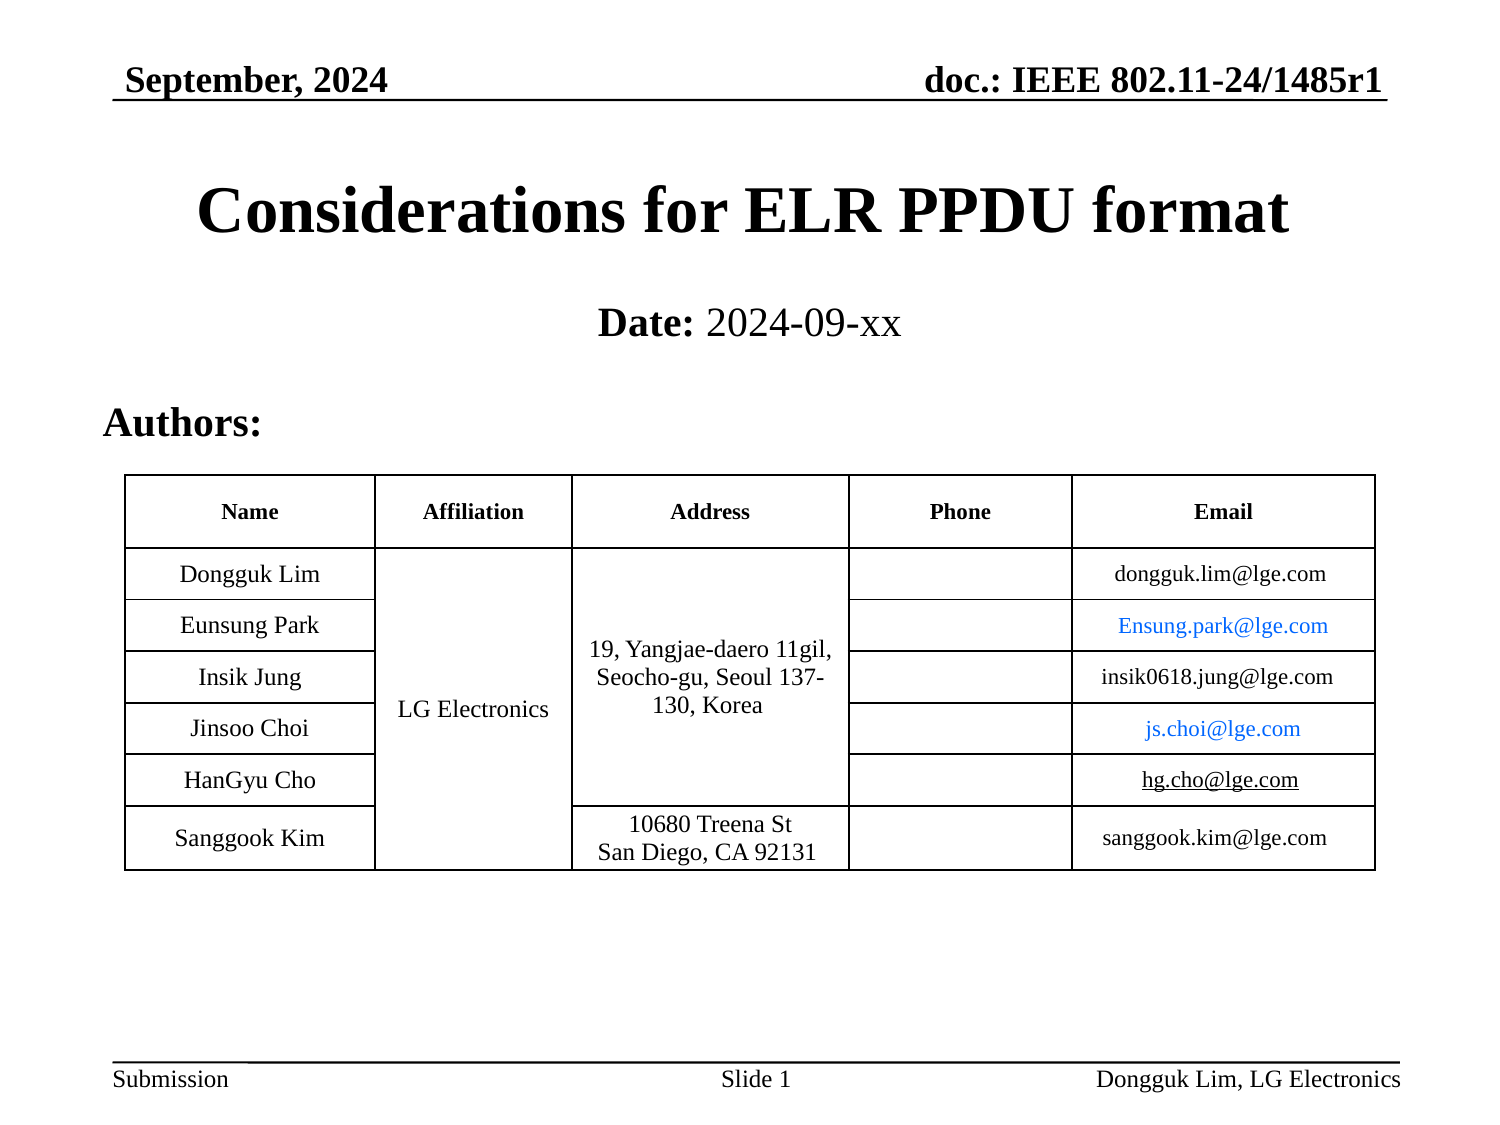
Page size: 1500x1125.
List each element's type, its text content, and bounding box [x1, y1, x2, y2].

table_cell Ensung.park@lge.com [1073, 600, 1374, 650]
table_cell [850, 600, 1071, 650]
table_cell Dongguk Lim [126, 549, 374, 599]
table_header Affiliation [376, 476, 571, 547]
table_cell [850, 704, 1071, 753]
table_cell hg.cho@lge.com [1073, 755, 1374, 805]
table_cell [850, 652, 1071, 702]
table_cell [850, 755, 1071, 805]
table_cell [850, 807, 1071, 869]
table_cell Eunsung Park [126, 600, 374, 650]
table_cell Insik Jung [126, 652, 374, 702]
table_cell js.choi@lge.com [1073, 704, 1374, 753]
table_cell HanGyu Cho [126, 755, 374, 805]
footer Dongguk Lim, LG Electronics [1092, 1061, 1402, 1093]
table_header Email [1073, 476, 1374, 547]
table_header Address [573, 476, 848, 547]
list Date: 2024-09-xx [112, 287, 1388, 350]
table_cell LG Electronics [376, 549, 571, 869]
table_cell 19, Yangjae-daero 11gil, Seocho-gu, Seoul 137-130, Korea [573, 549, 848, 805]
text_box September, 2024 [115, 54, 389, 100]
slide_number Slide 1 [712, 1061, 800, 1093]
table_cell Sanggook Kim [126, 807, 374, 869]
table_cell insik0618.jung@lge.com [1073, 652, 1374, 702]
table_cell 10680 Treena St San Diego, CA 92131 [573, 807, 848, 869]
table_cell sanggook.kim@lge.com [1073, 807, 1374, 869]
table_cell [850, 549, 1071, 599]
text_box Authors: [87, 387, 325, 450]
title Considerations for ELR PPDU format [62, 112, 1425, 300]
table_cell Jinsoo Choi [126, 704, 374, 753]
table_header Phone [850, 476, 1071, 547]
table_header Name [126, 476, 374, 547]
table_cell dongguk.lim@lge.com [1073, 549, 1374, 599]
